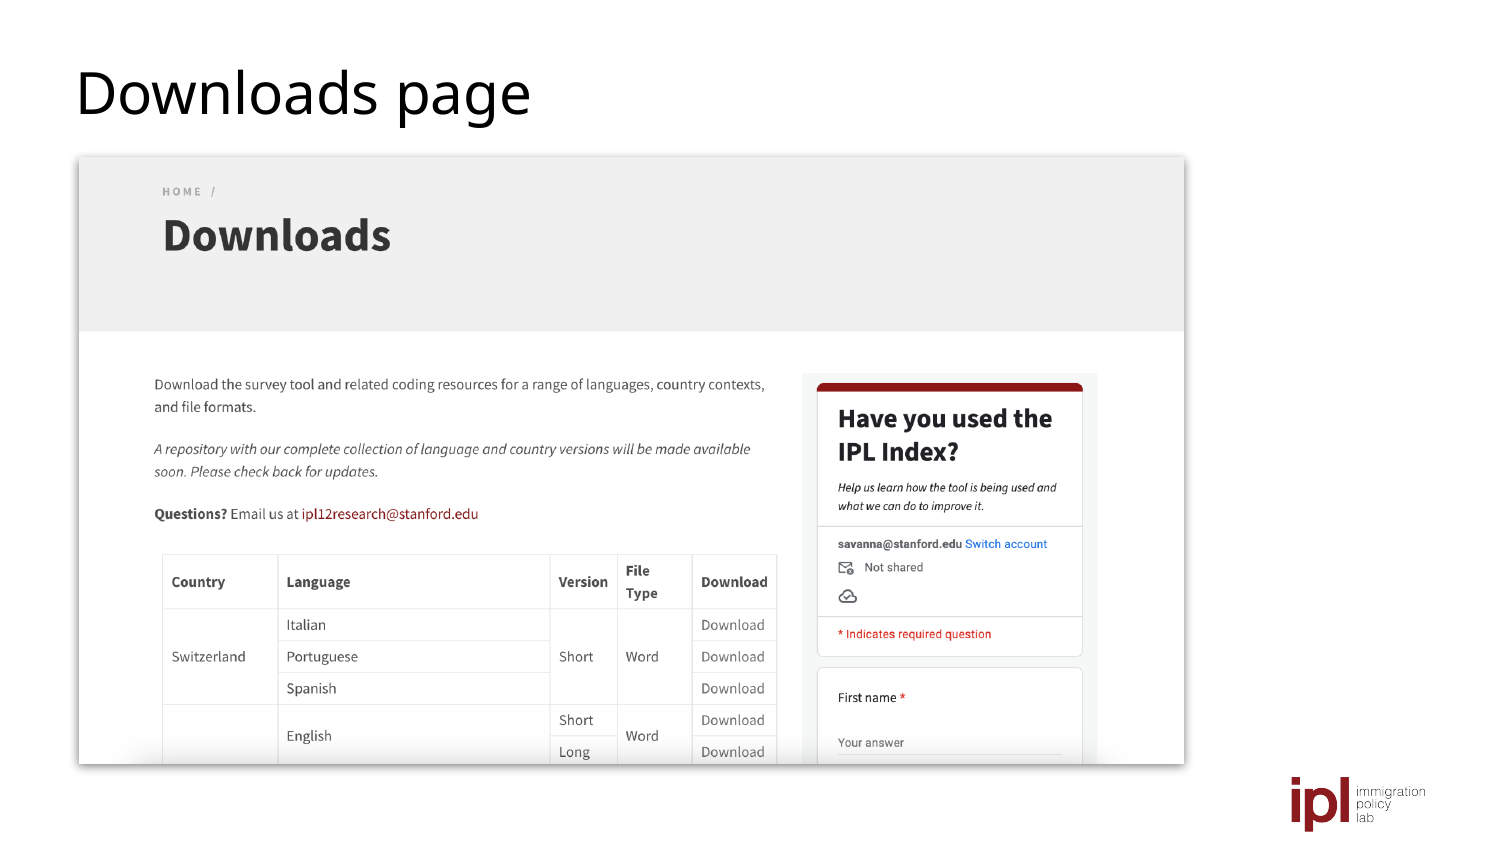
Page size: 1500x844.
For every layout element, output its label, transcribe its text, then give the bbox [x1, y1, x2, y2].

title Downloads page [75, 63, 1425, 188]
picture [1291, 777, 1425, 835]
picture [78, 157, 1185, 764]
